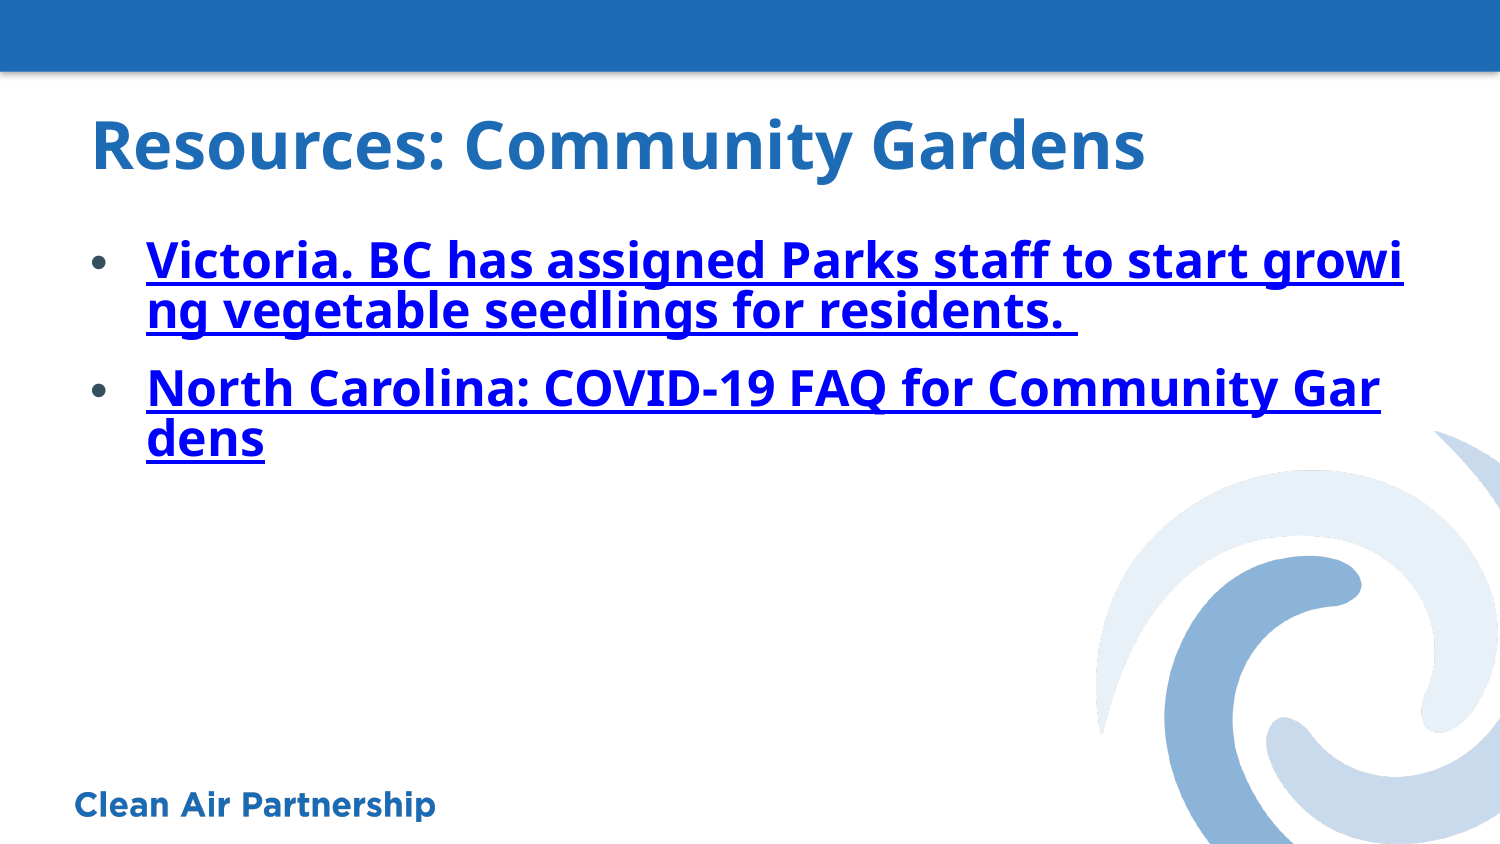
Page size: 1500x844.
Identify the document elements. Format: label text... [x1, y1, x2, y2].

picture [75, 791, 435, 822]
list Victoria. BC has assigned Parks staff to start growing vegetable seedlings for residents. North Carolina: COVID-19 FAQ for Community Gardens [75, 220, 1425, 778]
picture [1088, 431, 1500, 844]
title Resources: Community Gardens [75, 72, 1425, 213]
